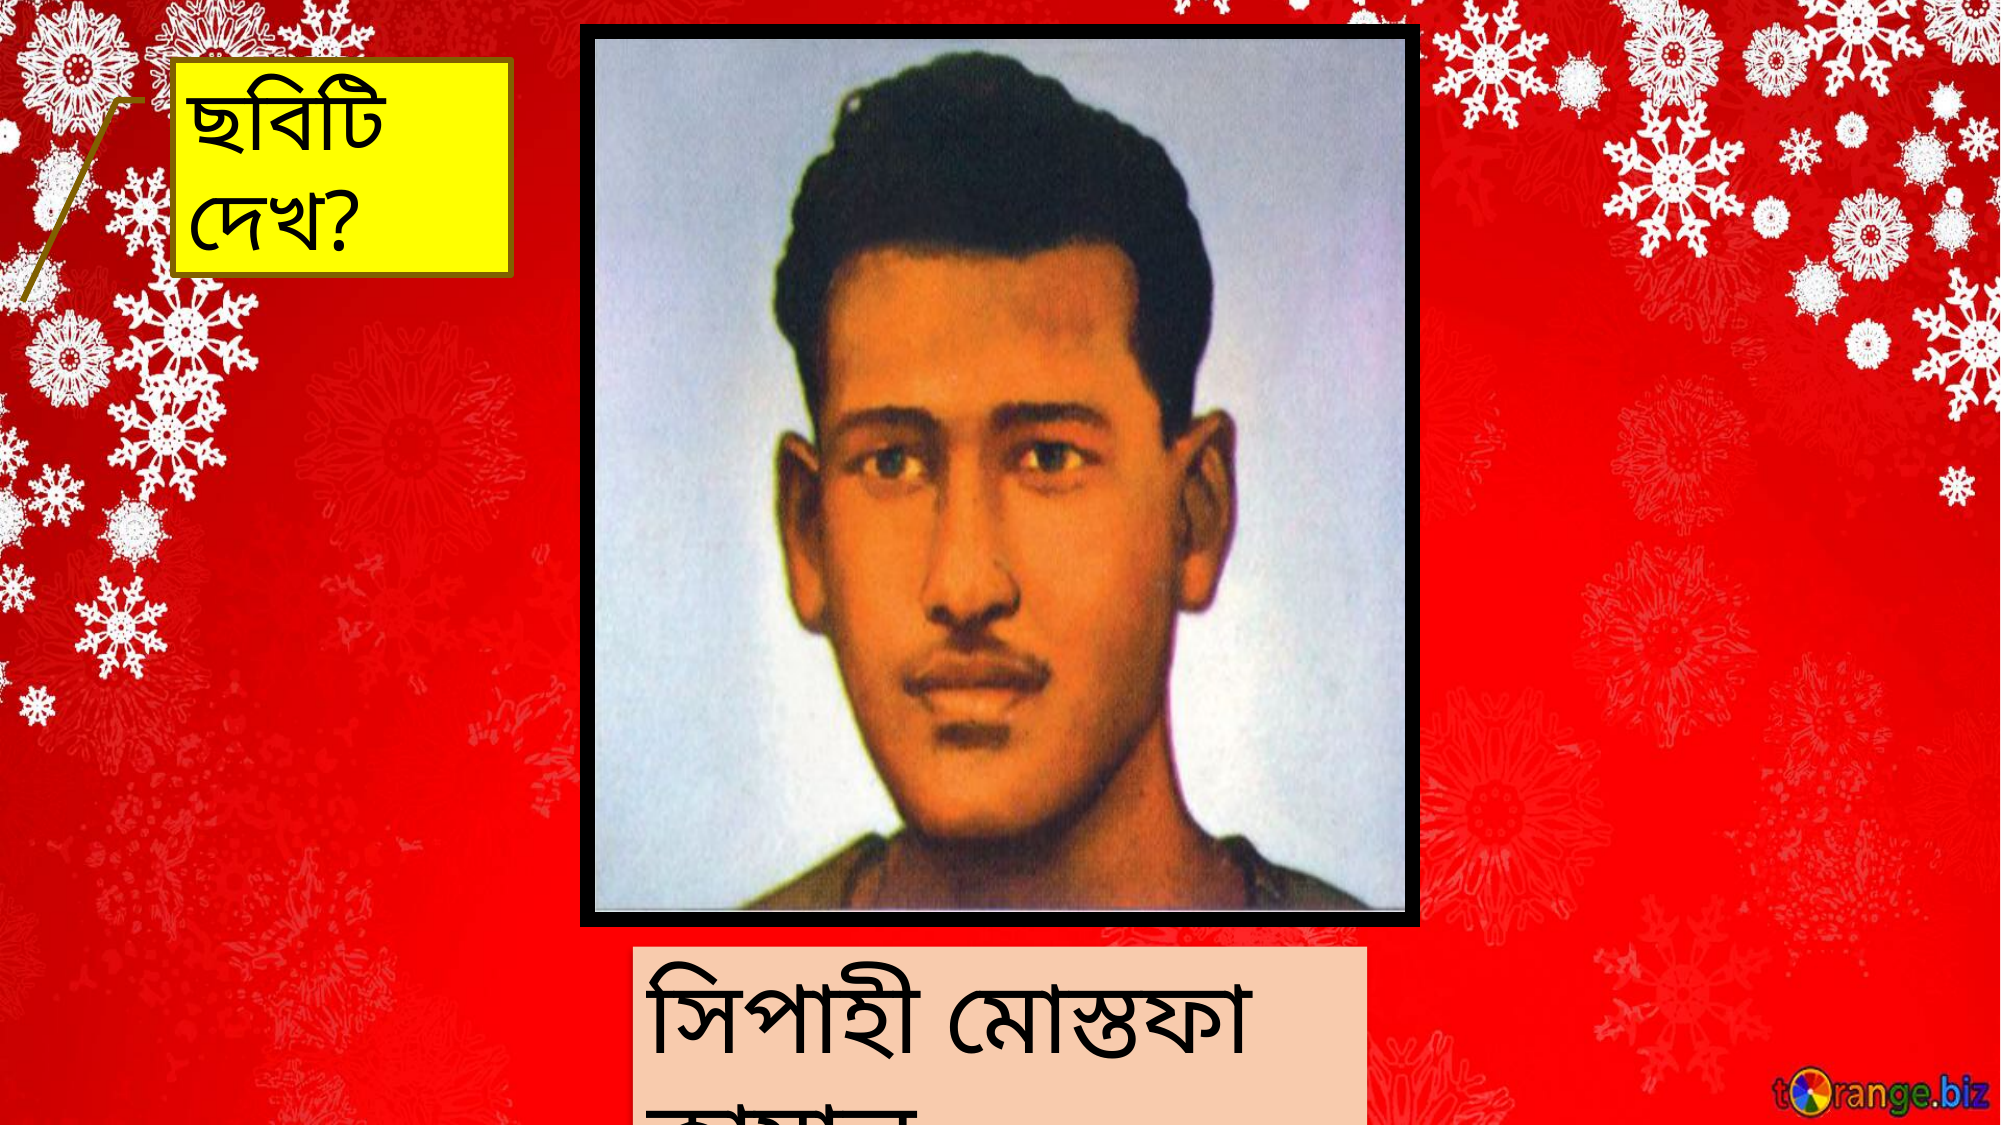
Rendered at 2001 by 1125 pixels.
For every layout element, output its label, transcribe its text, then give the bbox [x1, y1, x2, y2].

text_box ছবিটি দেখ? [173, 59, 511, 275]
text_box সিপাহী মোস্তফা কামাল [632, 946, 1368, 1125]
picture [0, 0, 2001, 1125]
